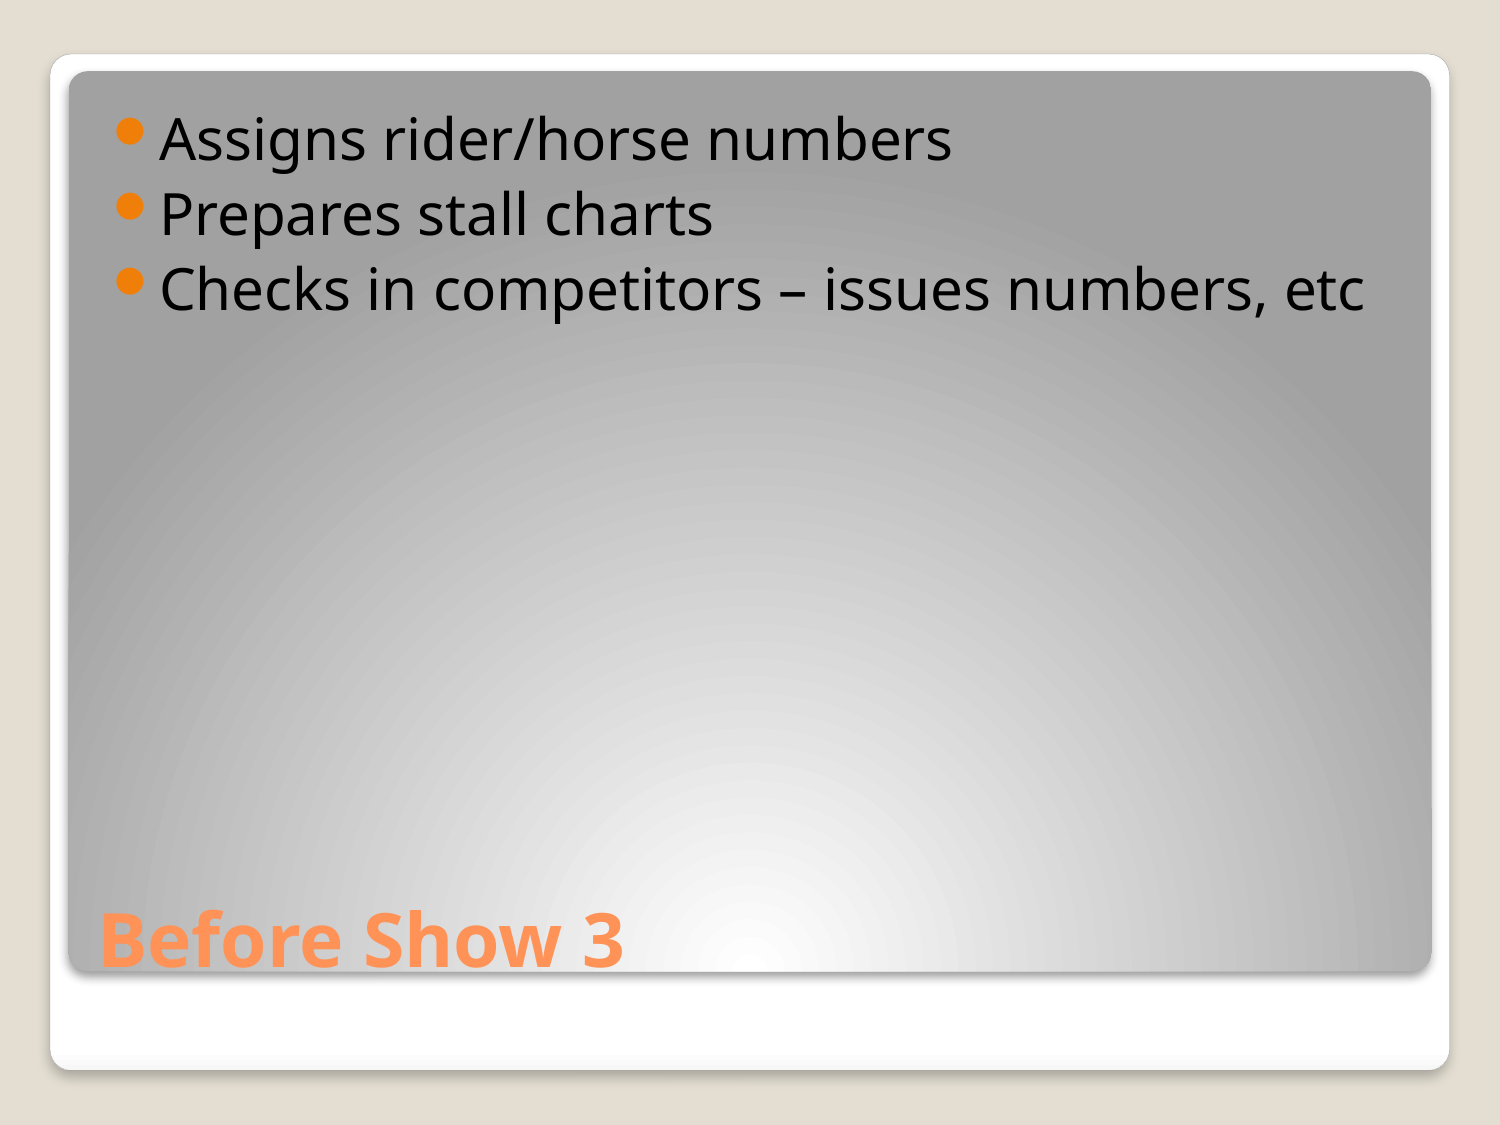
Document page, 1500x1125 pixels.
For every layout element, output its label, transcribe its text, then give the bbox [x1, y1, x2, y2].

title Before Show 3 [82, 817, 1425, 990]
list Assigns rider/horse numbers Prepares stall charts Checks in competitors – issues numbers, etc [82, 86, 1425, 774]
